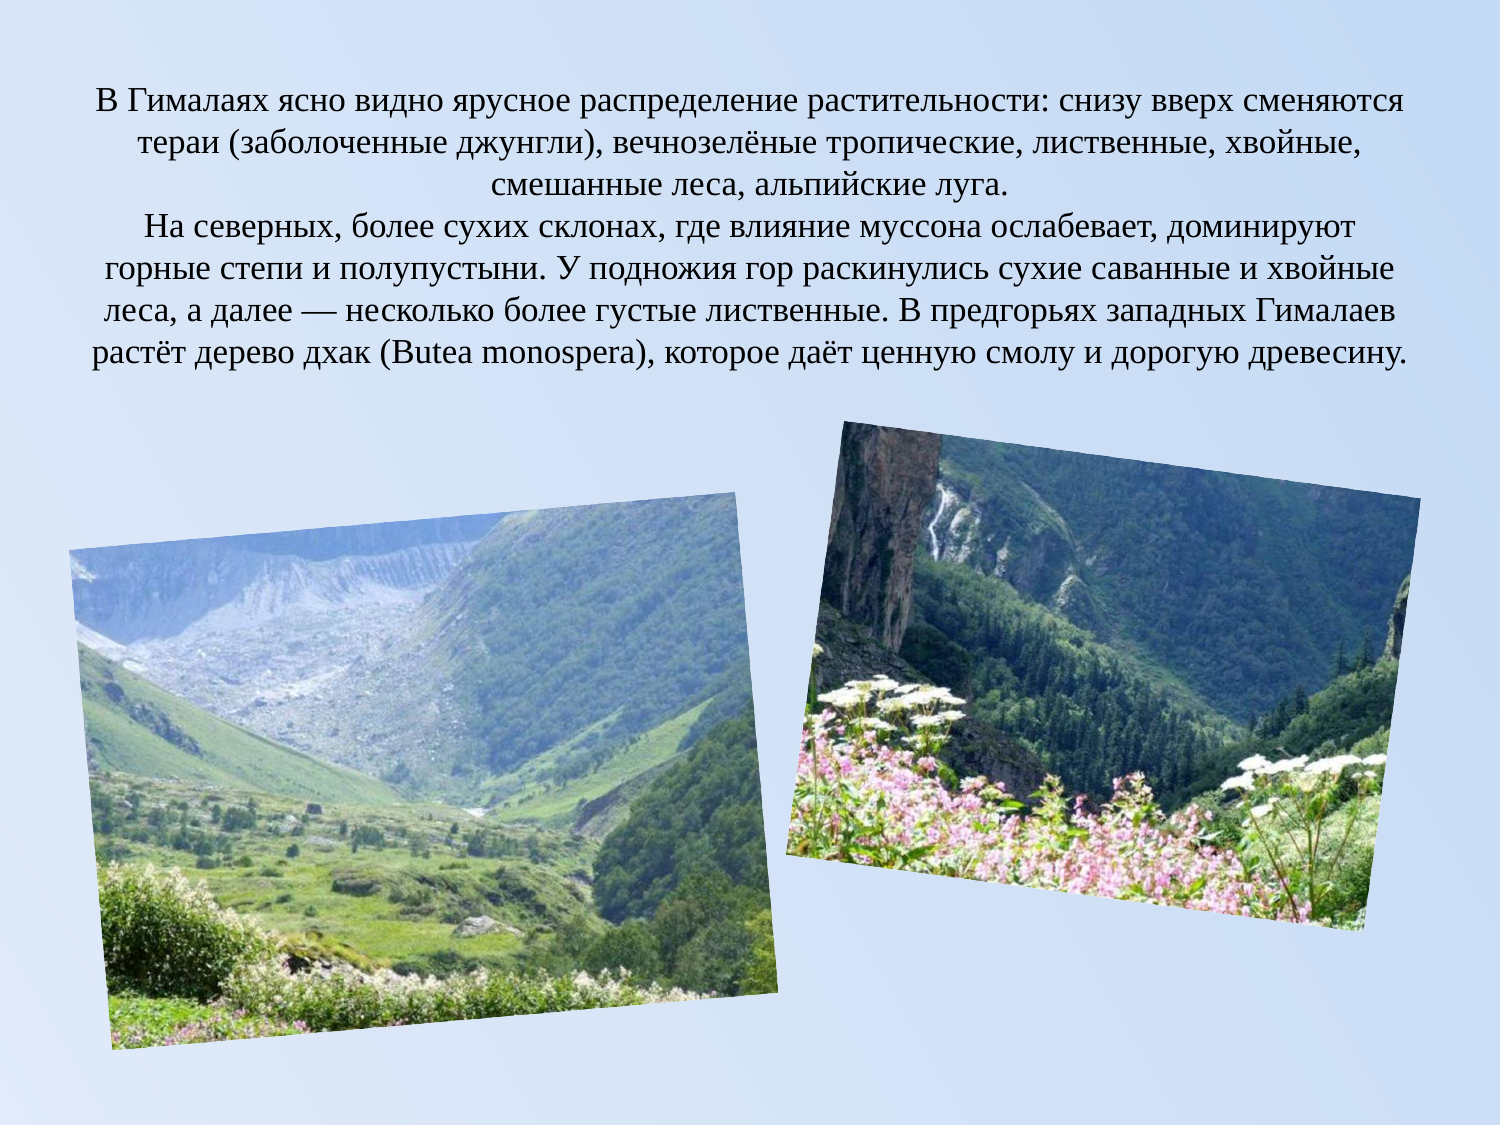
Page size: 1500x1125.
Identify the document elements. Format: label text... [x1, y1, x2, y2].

picture [787, 421, 1420, 932]
title В Гималаях ясно видно ярусное распределение растительности: снизу вверх сменяются тераи (заболоченные джунгли), вечнозелёные тропические, лиственные, хвойные, смешанные леса, альпийские луга. На северных, более сухих склонах, где влияние муссона ослабевает, доминируют горные степи и полупустыни. У подножия гор раскинулись сухие саванные и хвойные леса, а далее — несколько более густые лиственные. В предгорьях западных Гималаев растёт дерево дхак (Butea monospera), которое даёт ценную смолу и дорогую древесину. [75, 45, 1425, 528]
picture [69, 492, 778, 1050]
